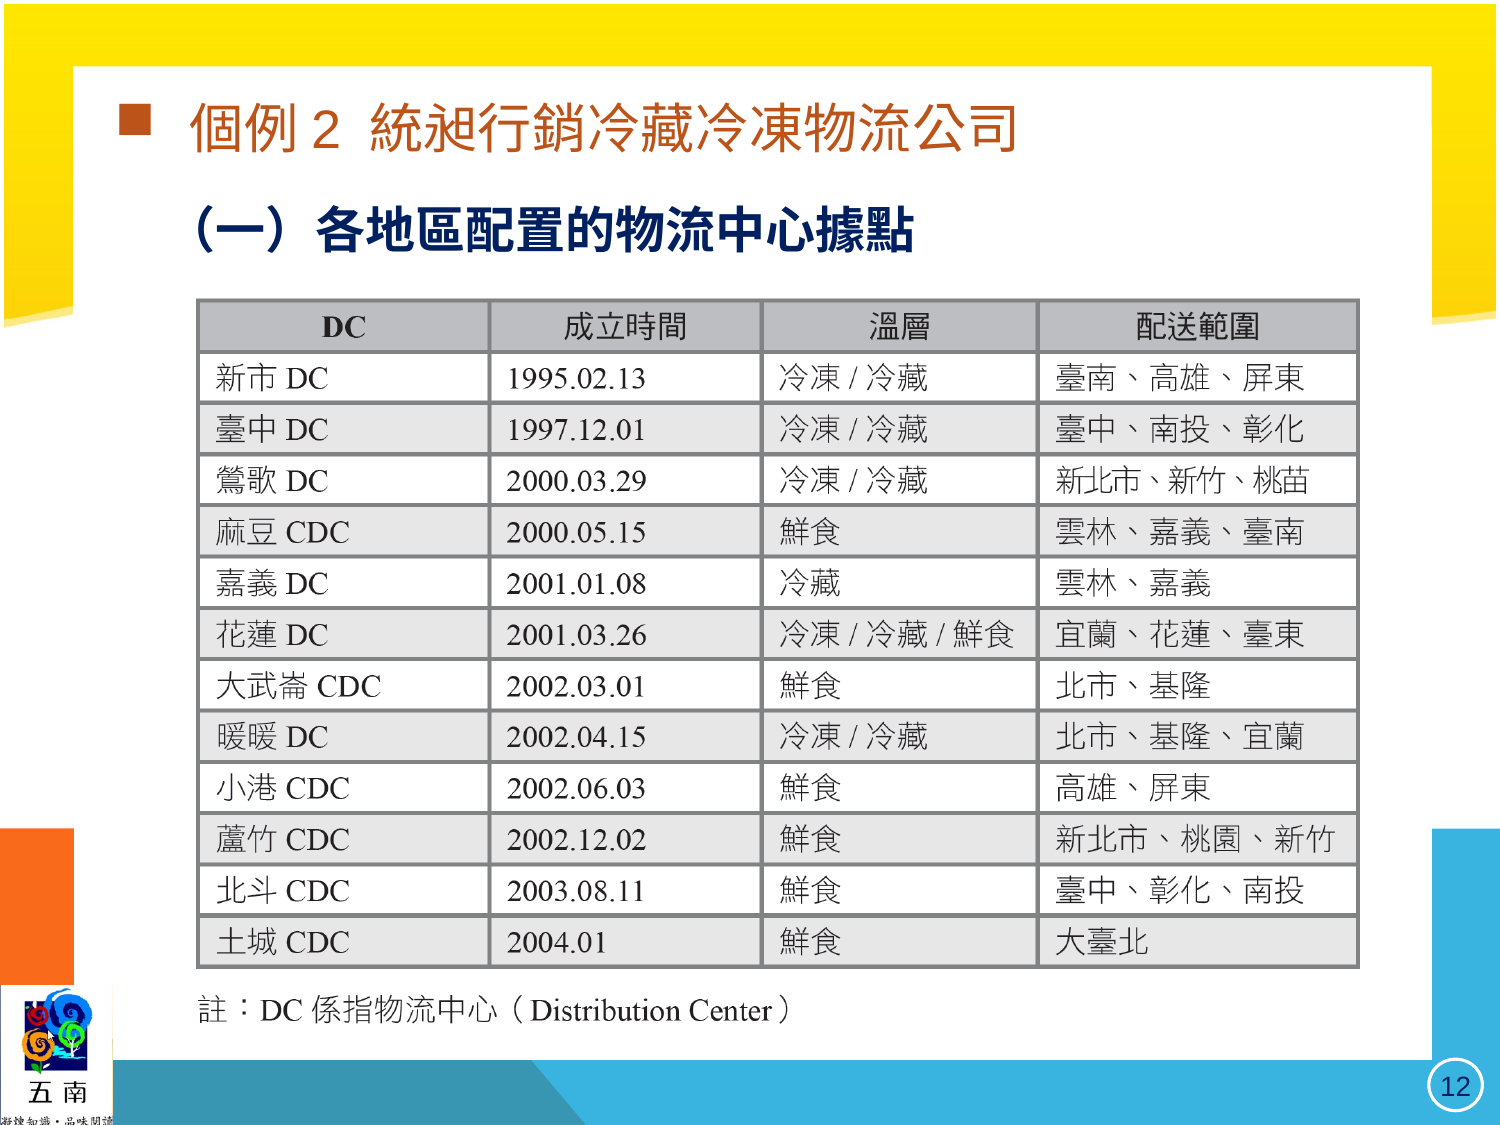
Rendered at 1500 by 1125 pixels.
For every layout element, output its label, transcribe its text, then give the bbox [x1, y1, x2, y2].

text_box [72, 66, 1432, 1060]
picture [187, 289, 1366, 1028]
picture [0, 0, 1500, 1125]
slide_number 12 [1427, 1057, 1484, 1113]
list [0, 985, 113, 1125]
